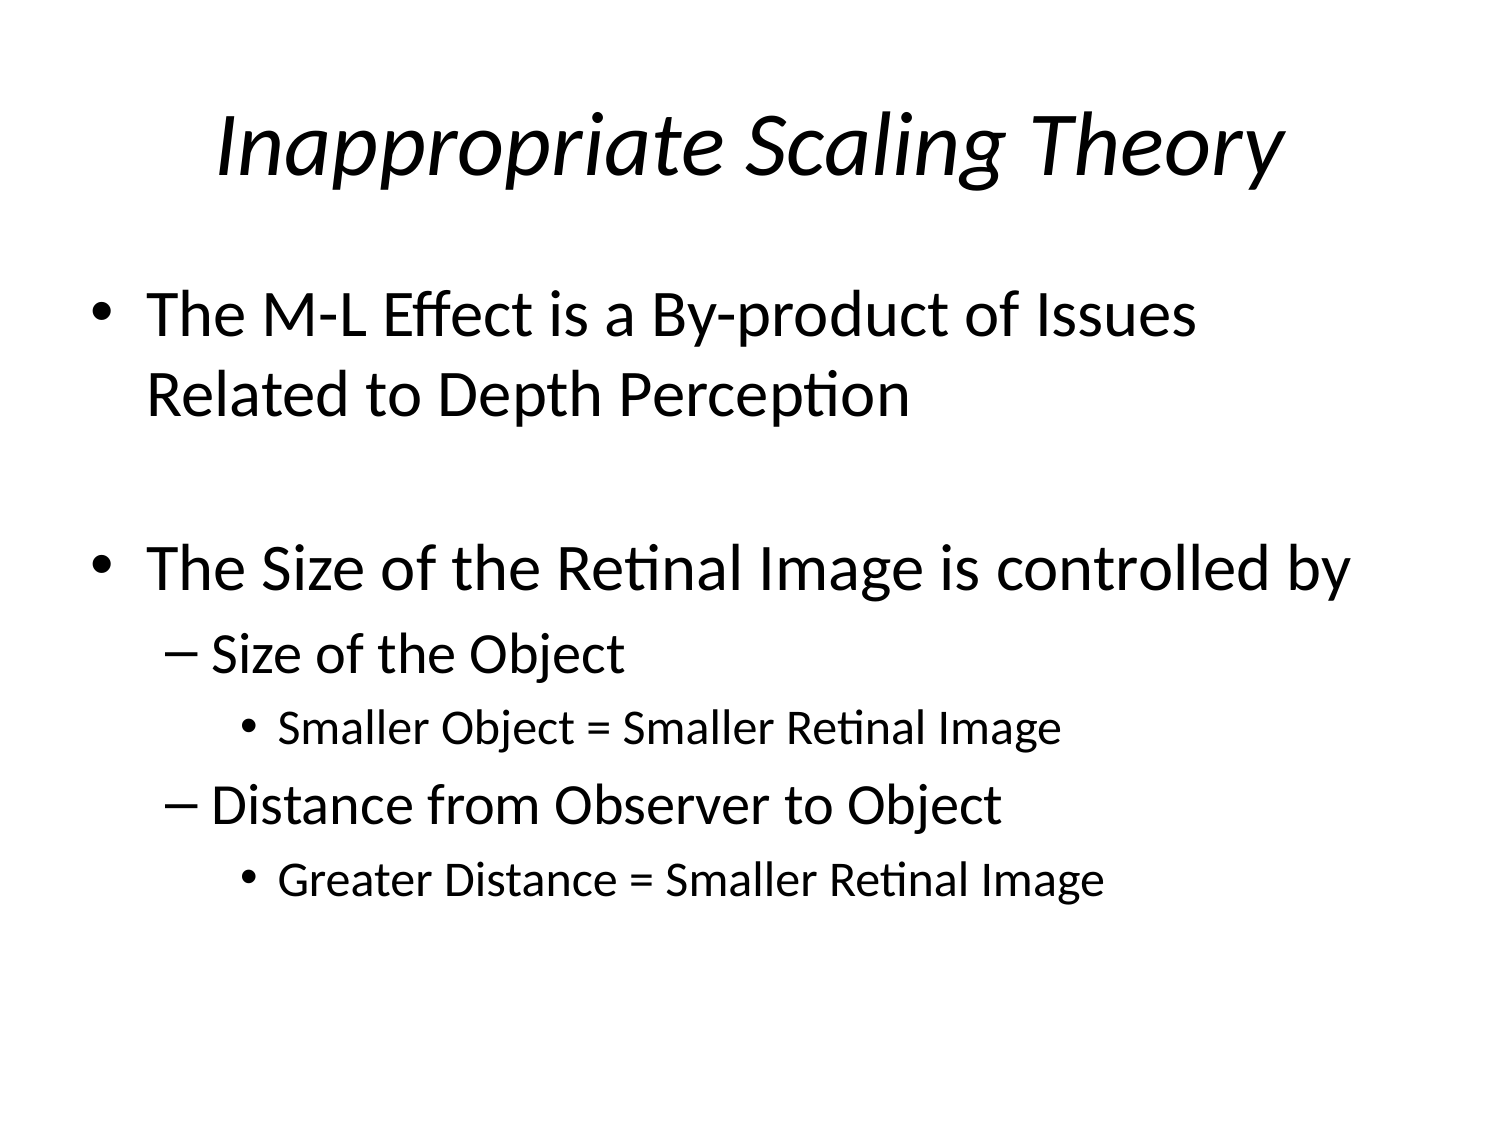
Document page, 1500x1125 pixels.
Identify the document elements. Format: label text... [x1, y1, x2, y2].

list The M-L Effect is a By-product of Issues Related to Depth Perception The Size of the Retinal Image is controlled by Size of the Object Smaller Object = Smaller Retinal Image Distance from Observer to Object Greater Distance = Smaller Retinal Image [75, 262, 1425, 1005]
title Inappropriate Scaling Theory [75, 45, 1425, 233]
